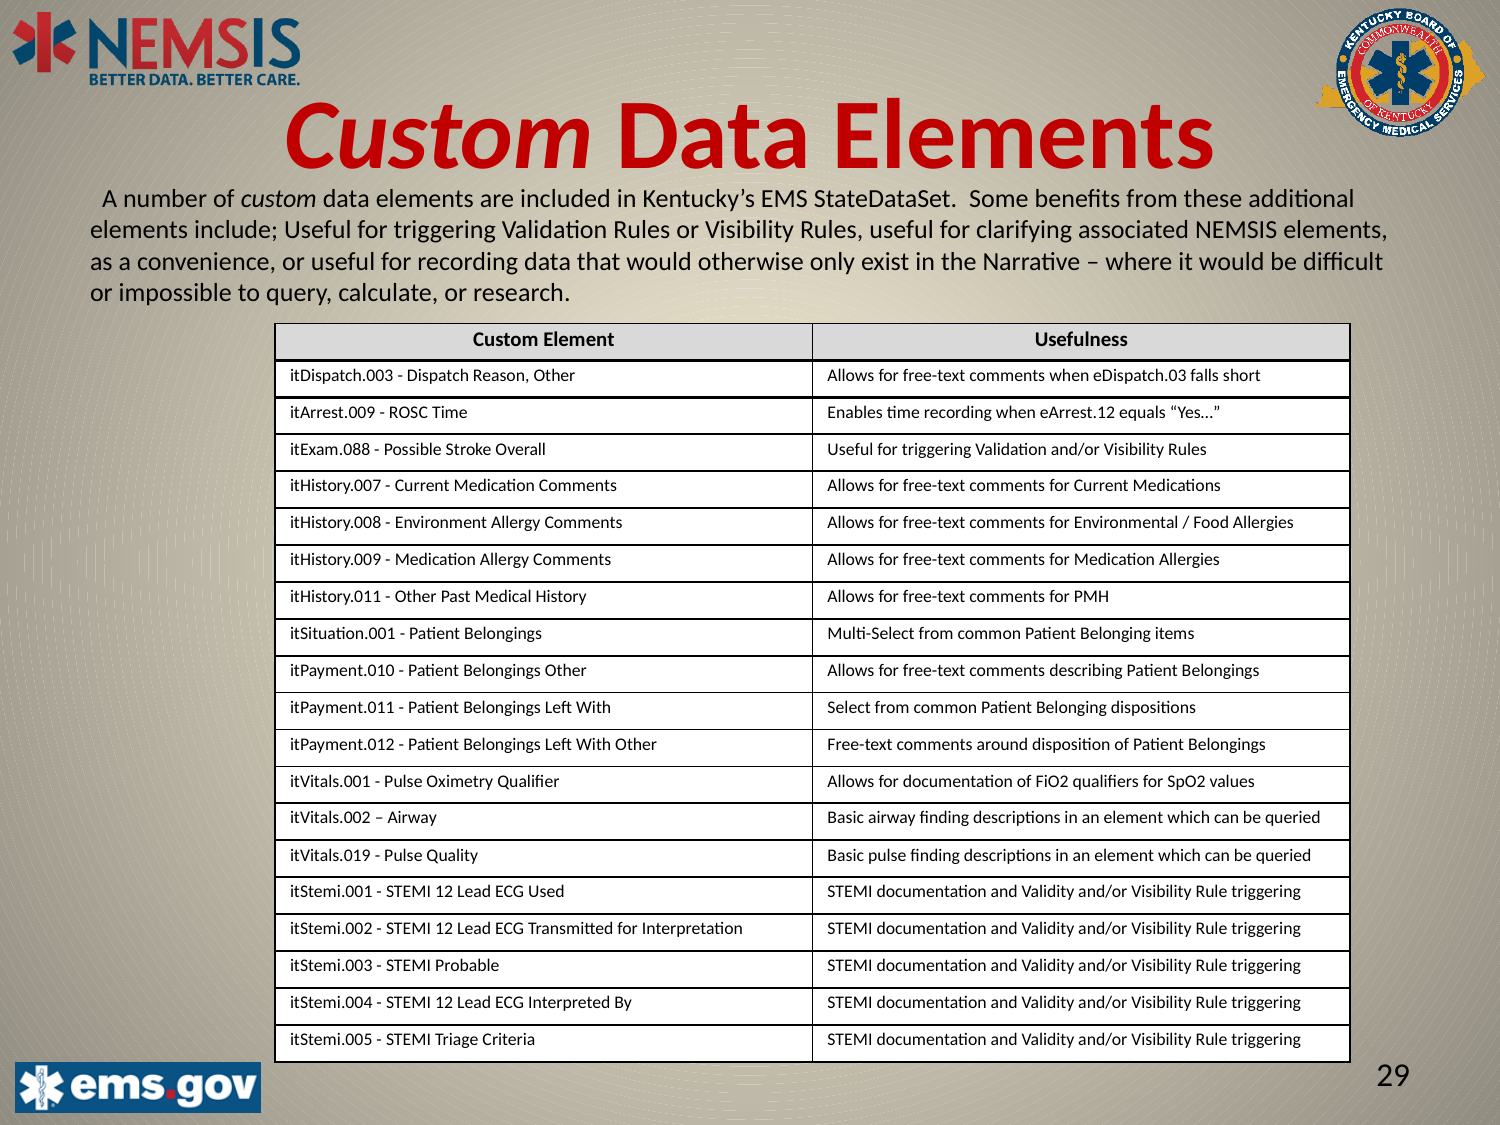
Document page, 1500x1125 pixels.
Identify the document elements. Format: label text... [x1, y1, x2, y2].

table_cell itSituation.001 - Patient Belongings [276, 620, 812, 655]
table_cell itPayment.010 - Patient Belongings Other [276, 657, 812, 692]
table_cell Allows for free-text comments for PMH [813, 583, 1349, 618]
table_cell Select from common Patient Belonging dispositions [813, 693, 1349, 729]
table_cell STEMI documentation and Validity and/or Visibility Rule triggering [813, 878, 1349, 913]
table_cell STEMI documentation and Validity and/or Visibility Rule triggering [813, 1026, 1349, 1061]
table_cell itVitals.002 – Airway [276, 804, 812, 839]
table_cell itArrest.009 - ROSC Time [276, 399, 812, 433]
table_cell itHistory.011 - Other Past Medical History [276, 583, 812, 618]
table_header Custom Element [276, 324, 812, 359]
table_cell itHistory.008 - Environment Allergy Comments [276, 509, 812, 544]
table_cell itHistory.007 - Current Medication Comments [276, 472, 812, 507]
table_cell Free-text comments around disposition of Patient Belongings [813, 730, 1349, 766]
table_cell itHistory.009 - Medication Allergy Comments [276, 546, 812, 581]
title Custom Data Elements [75, 20, 1294, 88]
table_cell itPayment.011 - Patient Belongings Left With [276, 693, 812, 729]
table_cell STEMI documentation and Validity and/or Visibility Rule triggering [813, 989, 1349, 1024]
slide_number 29 [1074, 1042, 1425, 1103]
table_cell itExam.088 - Possible Stroke Overall [276, 435, 812, 470]
list A number of custom data elements are included in Kentucky’s EMS StateDataSet. Some benefits from these additional elements include; Useful for triggering Validation Rules or Visibility Rules, useful for clarifying associated NEMSIS elements, as a convenience, or useful for recording data that would otherwise only exist in the Narrative – where it would be difficult or impossible to query, calculate, or research. [75, 88, 1425, 346]
table_cell Allows for free-text comments for Environmental / Food Allergies [813, 509, 1349, 544]
table_cell itStemi.003 - STEMI Probable [276, 952, 812, 987]
table_cell Multi-Select from common Patient Belonging items [813, 620, 1349, 655]
table_cell Useful for triggering Validation and/or Visibility Rules [813, 435, 1349, 470]
table_cell Enables time recording when eArrest.12 equals “Yes…” [813, 399, 1349, 433]
table_cell itDispatch.003 - Dispatch Reason, Other [276, 362, 812, 396]
table_cell itStemi.005 - STEMI Triage Criteria [276, 1026, 812, 1061]
table_cell Allows for free-text comments for Current Medications [813, 472, 1349, 507]
table_cell itVitals.019 - Pulse Quality [276, 841, 812, 876]
table_cell Allows for documentation of FiO2 qualifiers for SpO2 values [813, 767, 1349, 802]
table_cell STEMI documentation and Validity and/or Visibility Rule triggering [813, 915, 1349, 950]
table_cell itPayment.012 - Patient Belongings Left With Other [276, 730, 812, 766]
picture [15, 1062, 261, 1113]
table_header Usefulness [813, 324, 1349, 359]
picture [1299, 0, 1500, 151]
table_cell STEMI documentation and Validity and/or Visibility Rule triggering [813, 952, 1349, 987]
table_cell itStemi.001 - STEMI 12 Lead ECG Used [276, 878, 812, 913]
table_cell Allows for free-text comments for Medication Allergies [813, 546, 1349, 581]
table_cell itVitals.001 - Pulse Oximetry Qualifier [276, 767, 812, 802]
table_cell itStemi.004 - STEMI 12 Lead ECG Interpreted By [276, 989, 812, 1024]
table_cell Basic pulse finding descriptions in an element which can be queried [813, 841, 1349, 876]
table_cell Allows for free-text comments describing Patient Belongings [813, 657, 1349, 692]
picture [12, 12, 300, 89]
table_cell Allows for free-text comments when eDispatch.03 falls short [813, 362, 1349, 396]
table_cell itStemi.002 - STEMI 12 Lead ECG Transmitted for Interpretation [276, 915, 812, 950]
table_cell Basic airway finding descriptions in an element which can be queried [813, 804, 1349, 839]
